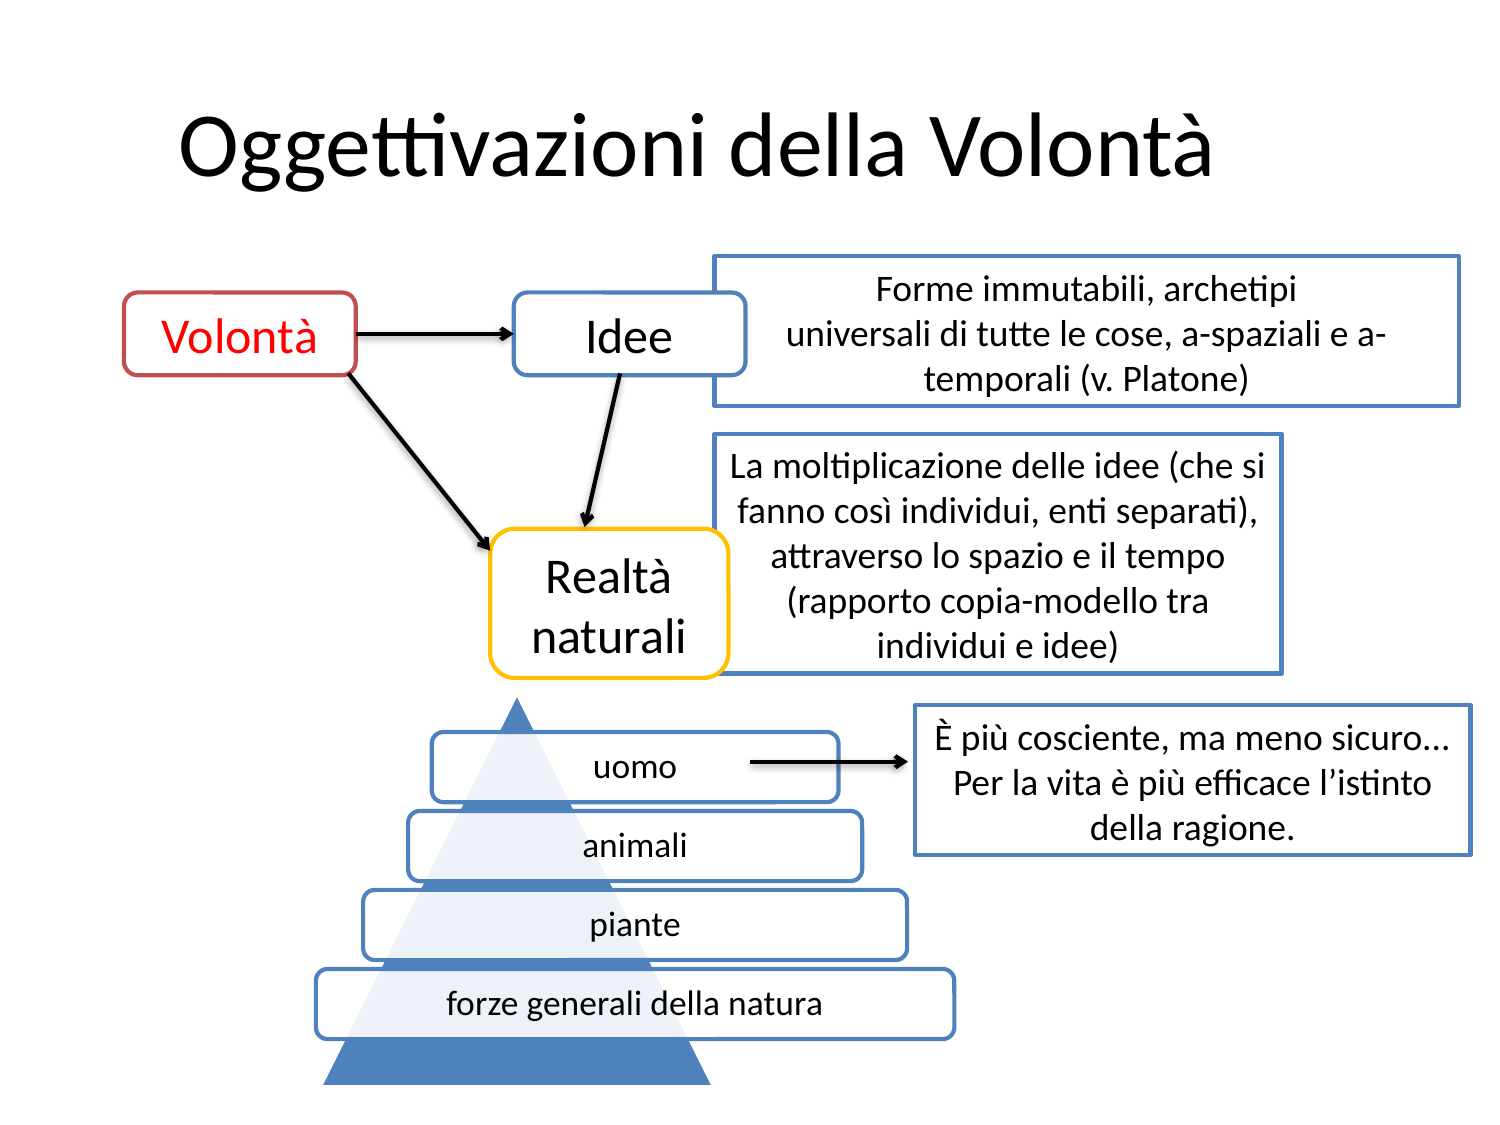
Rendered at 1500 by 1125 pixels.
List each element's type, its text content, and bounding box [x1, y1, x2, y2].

text_box È più cosciente, ma meno sicuro... Per la vita è più efficace l’istinto della ragione. [1204, 703, 1473, 857]
text_box Idee [511, 290, 748, 378]
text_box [348, 373, 491, 551]
text_box Realtà naturali [488, 526, 731, 681]
text_box La moltiplicazione delle idee (che si fanno così individui, enti separati), attraverso lo spazio e il tempo (rapporto copia-modello tra individui e idee) [712, 432, 1284, 676]
text_box Forme immutabili, archetipi universali di tutte le cose, a-spaziali e a-temporali (v. Platone) [712, 254, 1461, 408]
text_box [584, 373, 621, 528]
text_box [64, 692, 1200, 1088]
title Oggettivazioni della Volontà [150, 45, 1247, 234]
text_box Volontà [121, 290, 358, 378]
